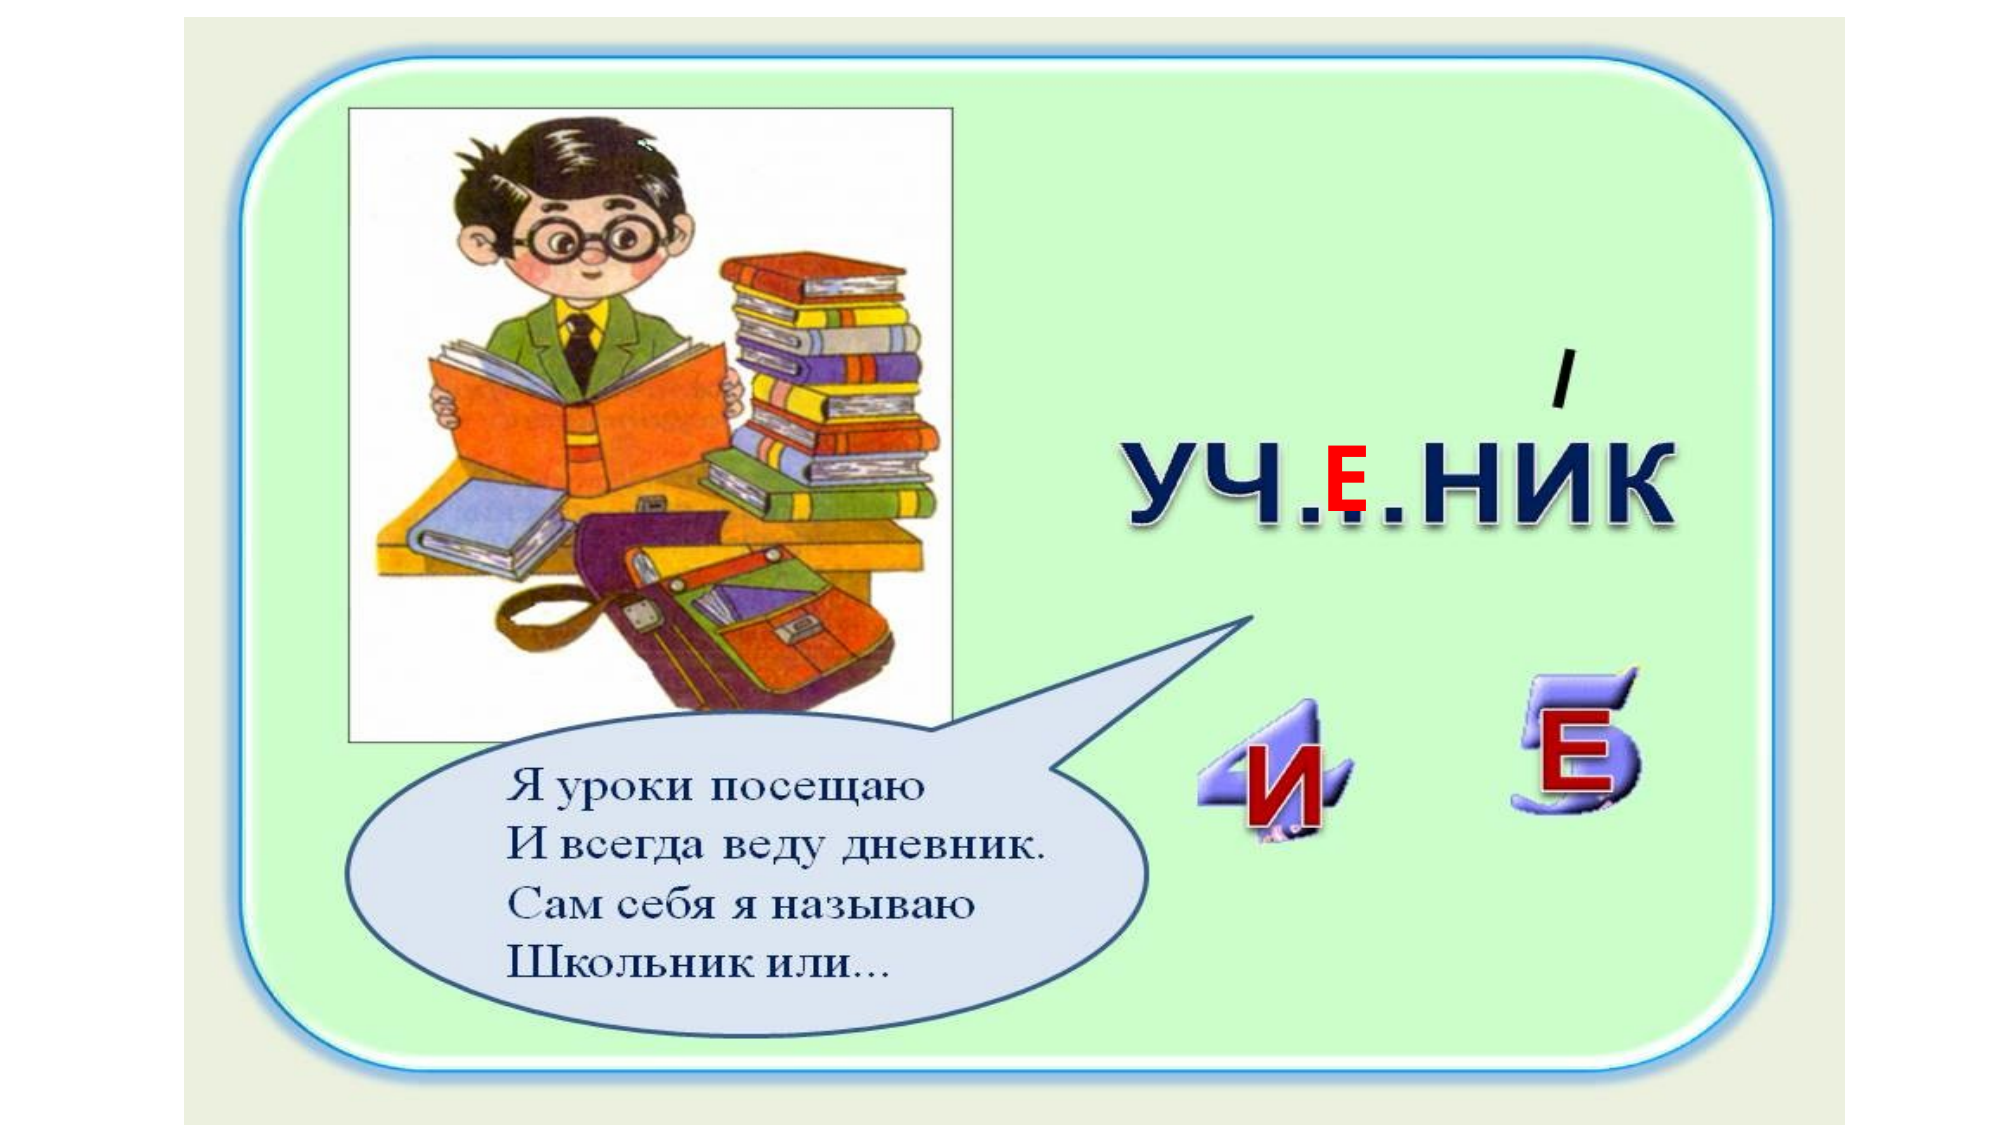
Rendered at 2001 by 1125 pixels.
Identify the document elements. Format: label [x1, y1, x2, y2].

picture [184, 17, 1845, 1125]
